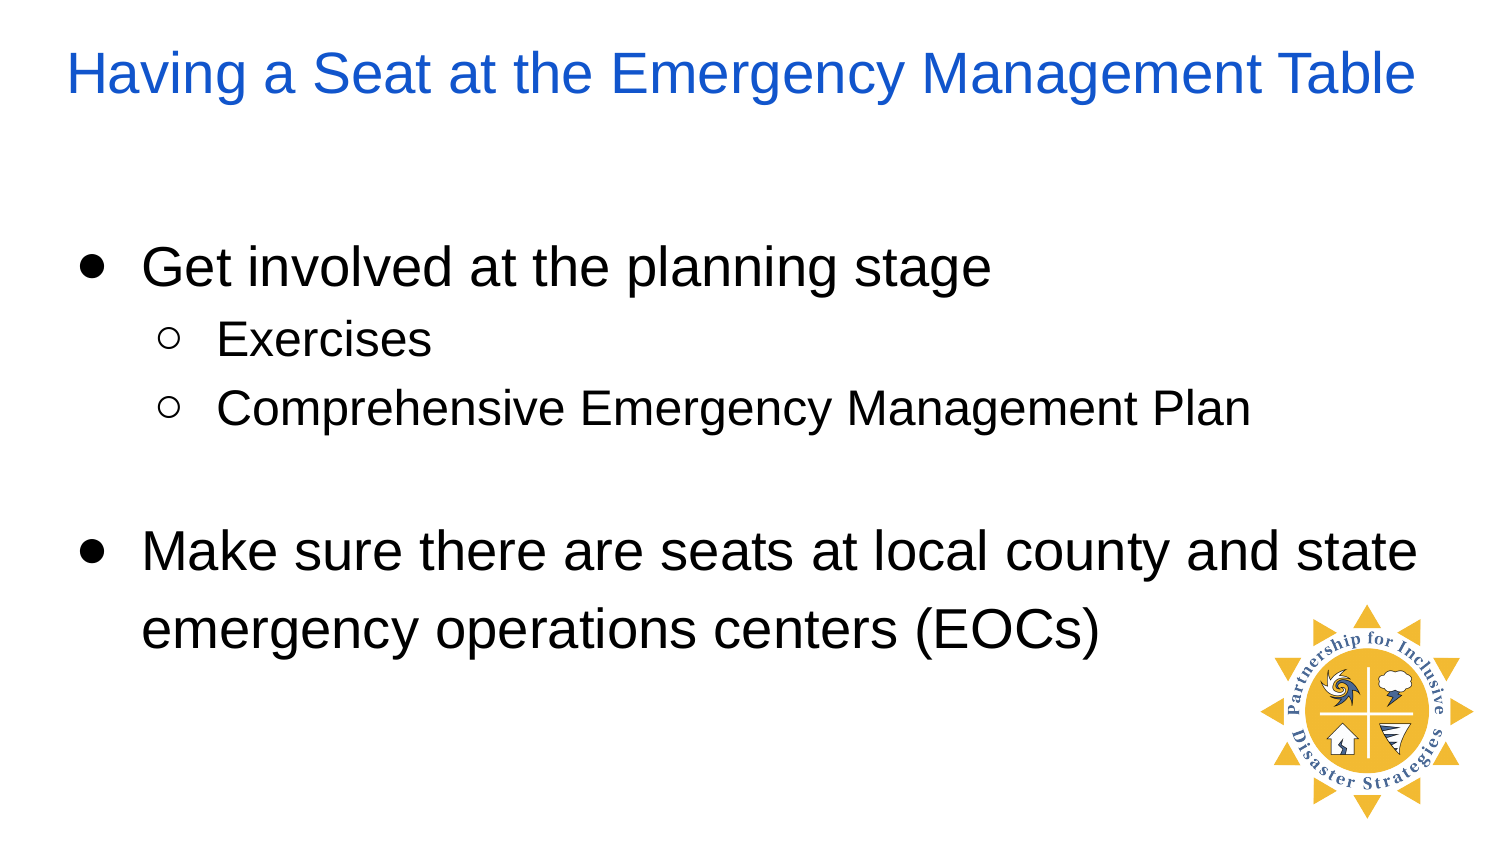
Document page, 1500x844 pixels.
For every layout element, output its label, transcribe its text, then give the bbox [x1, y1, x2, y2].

title Having a Seat at the Emergency Management Table [51, 20, 1449, 115]
picture [1259, 604, 1474, 819]
list Get involved at the planning stage Exercises Comprehensive Emergency Management Plan Make sure there are seats at local county and state emergency operations centers (EOCs) [51, 204, 1449, 766]
